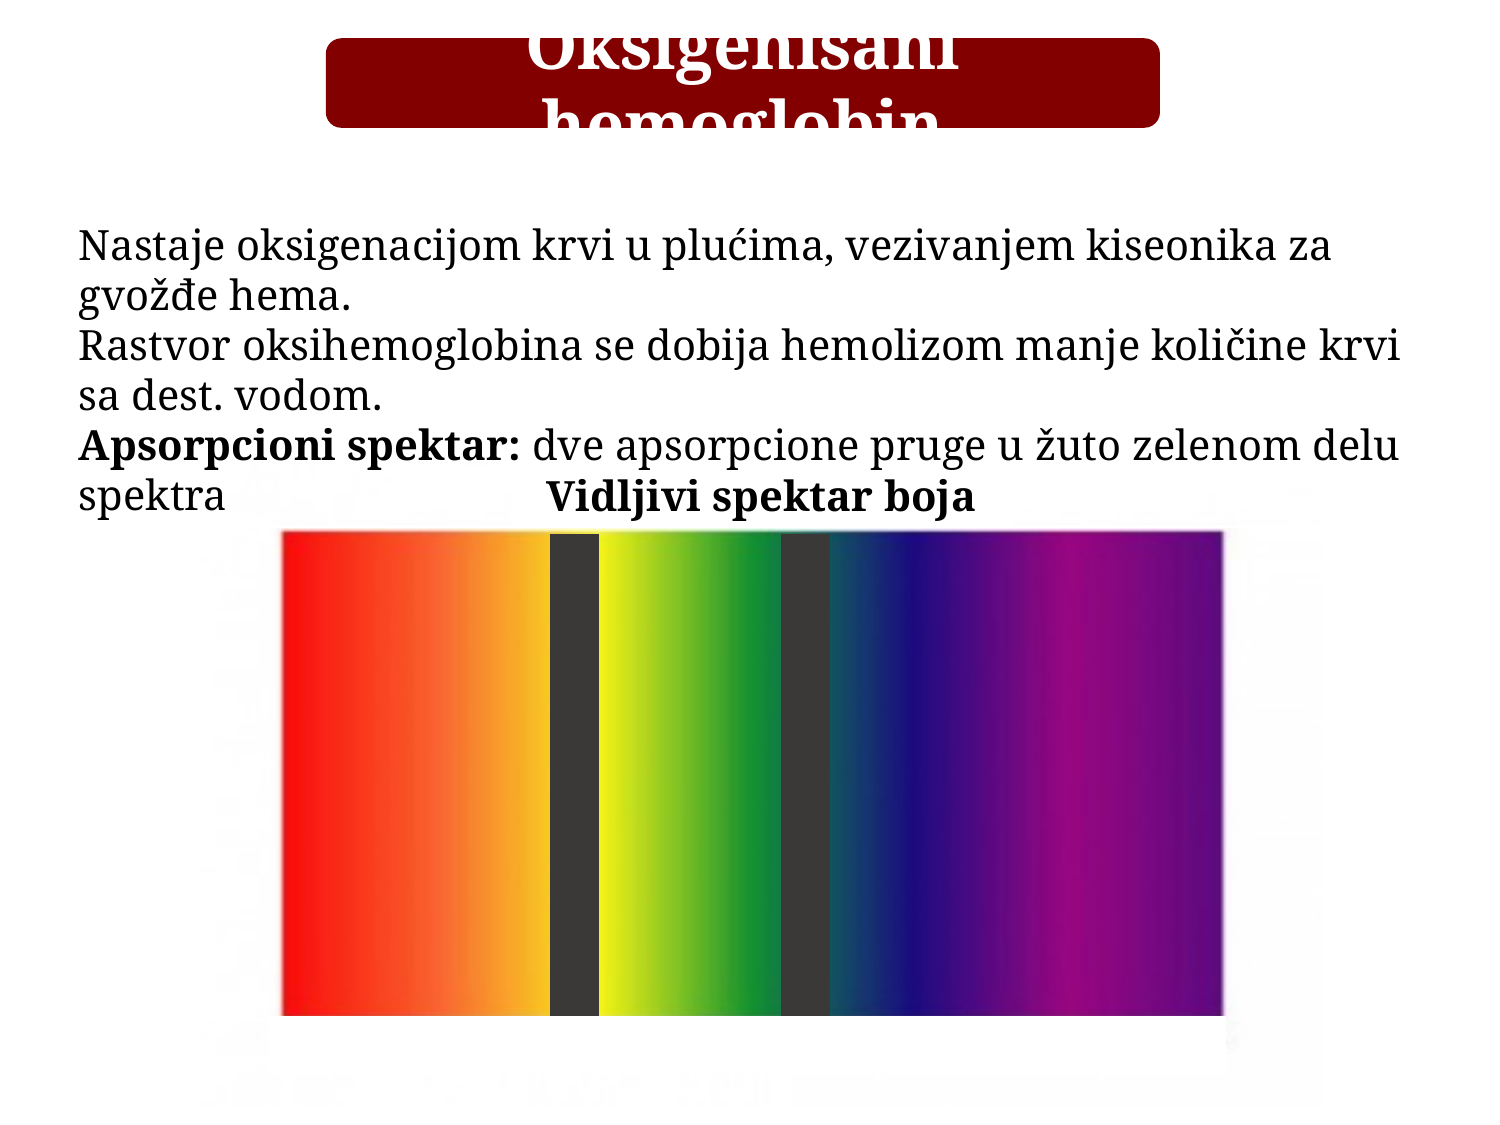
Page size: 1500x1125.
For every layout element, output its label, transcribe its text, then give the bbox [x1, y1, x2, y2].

text_box Nastaje oksigenacijom krvi u plućima, vezivanjem kiseonika za gvožđe hema. Rastvor oksihemoglobina se dobija hemolizom manje količine krvi sa dest. vodom. Apsorpcioni spektar: dve apsorpcione pruge u žuto zelenom delu spektra [63, 210, 1460, 528]
text_box Oksigenisani hemoglobin [325, 38, 1160, 128]
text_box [200, 462, 1323, 1108]
